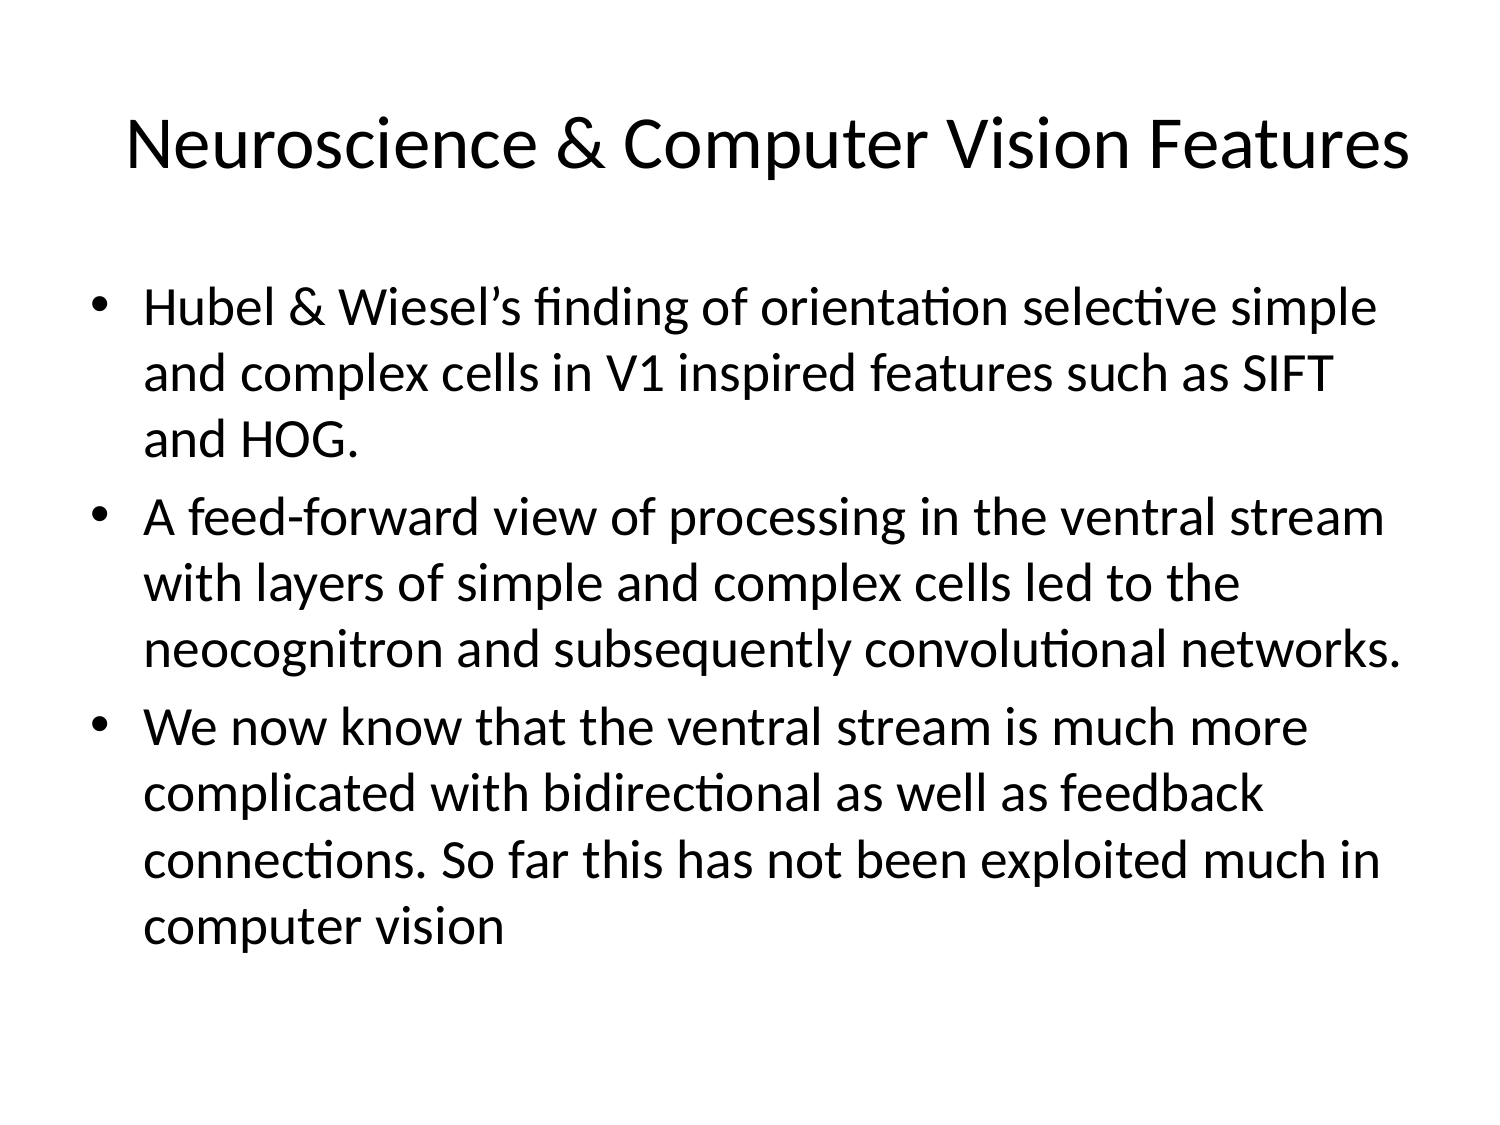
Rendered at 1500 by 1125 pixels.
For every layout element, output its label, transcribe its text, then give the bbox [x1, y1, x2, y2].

list Hubel & Wiesel’s finding of orientation selective simple and complex cells in V1 inspired features such as SIFT and HOG. A feed-forward view of processing in the ventral stream with layers of simple and complex cells led to the neocognitron and subsequently convolutional networks. We now know that the ventral stream is much more complicated with bidirectional as well as feedback connections. So far this has not been exploited much in computer vision [75, 262, 1425, 1005]
title Neuroscience & Computer Vision Features [75, 45, 1463, 233]
